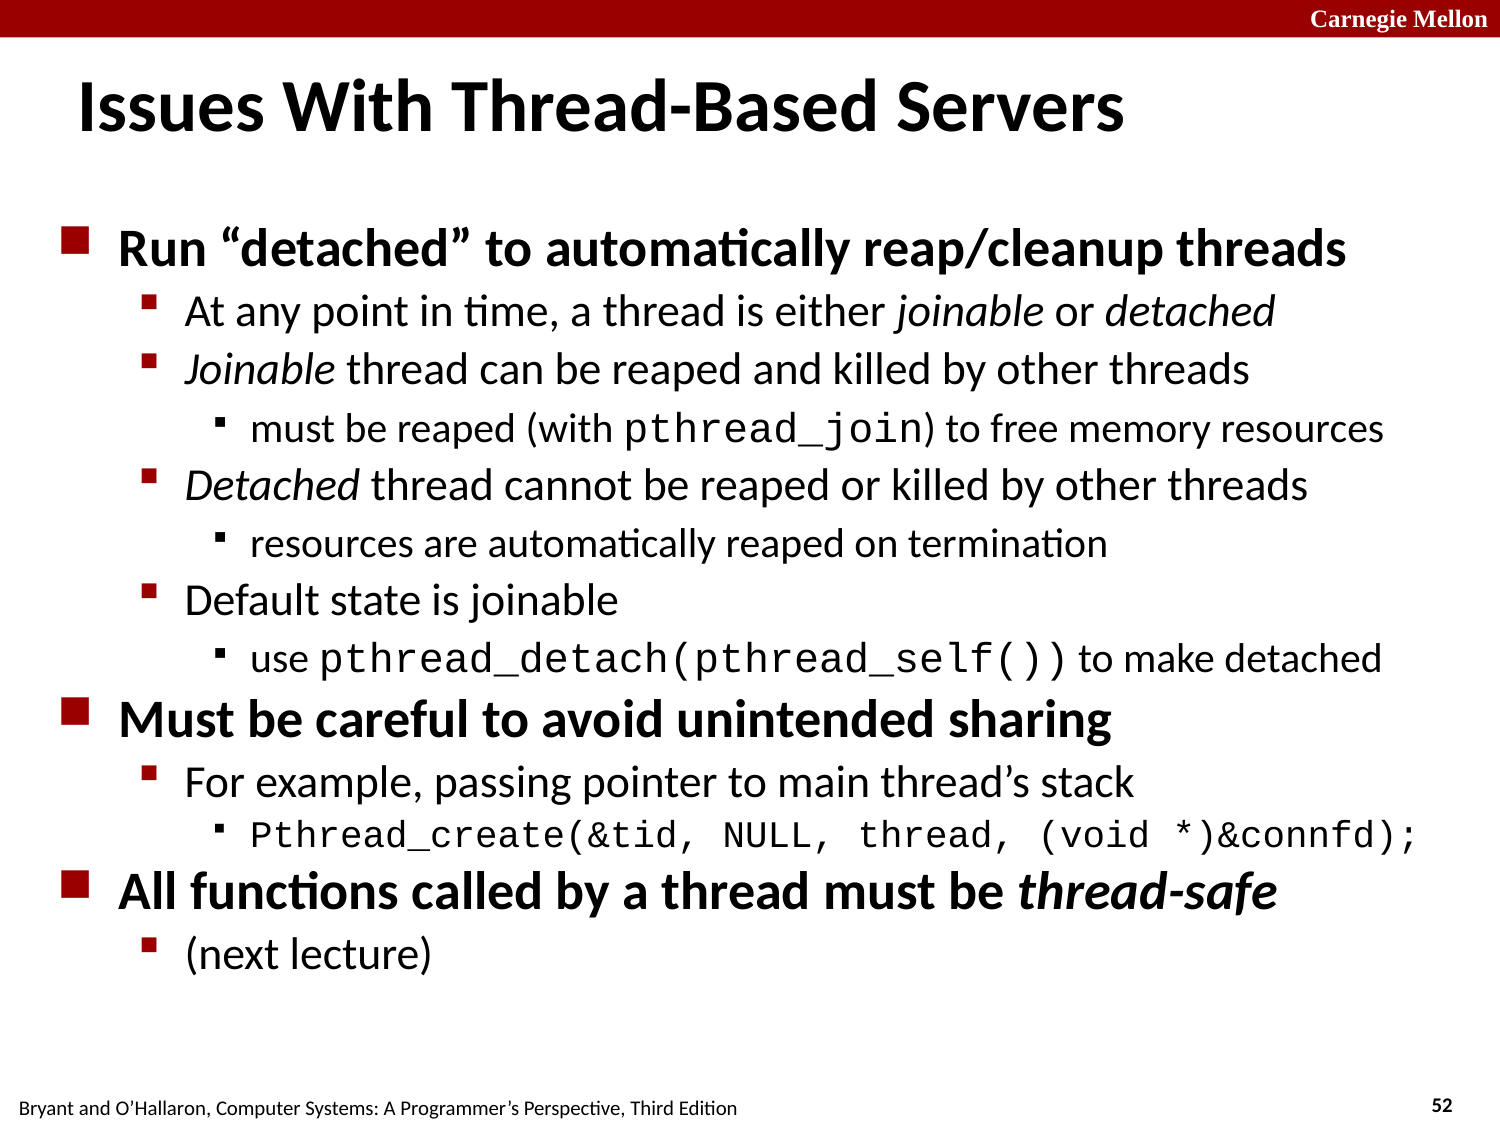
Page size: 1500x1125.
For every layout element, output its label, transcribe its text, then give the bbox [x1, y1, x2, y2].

title Issues With Thread-Based Servers [62, 54, 1433, 150]
list Run “detached” to automatically reap/cleanup threads At any point in time, a thread is either joinable or detached Joinable thread can be reaped and killed by other threads must be reaped (with pthread_join) to free memory resources Detached thread cannot be reaped or killed by other threads resources are automatically reaped on termination Default state is joinable use pthread_detach(pthread_self()) to make detached Must be careful to avoid unintended sharing For example, passing pointer to main thread’s stack Pthread_create(&tid, NULL, thread, (void *)&connfd); All functions called by a thread must be thread-safe (next lecture) [47, 214, 1463, 1125]
